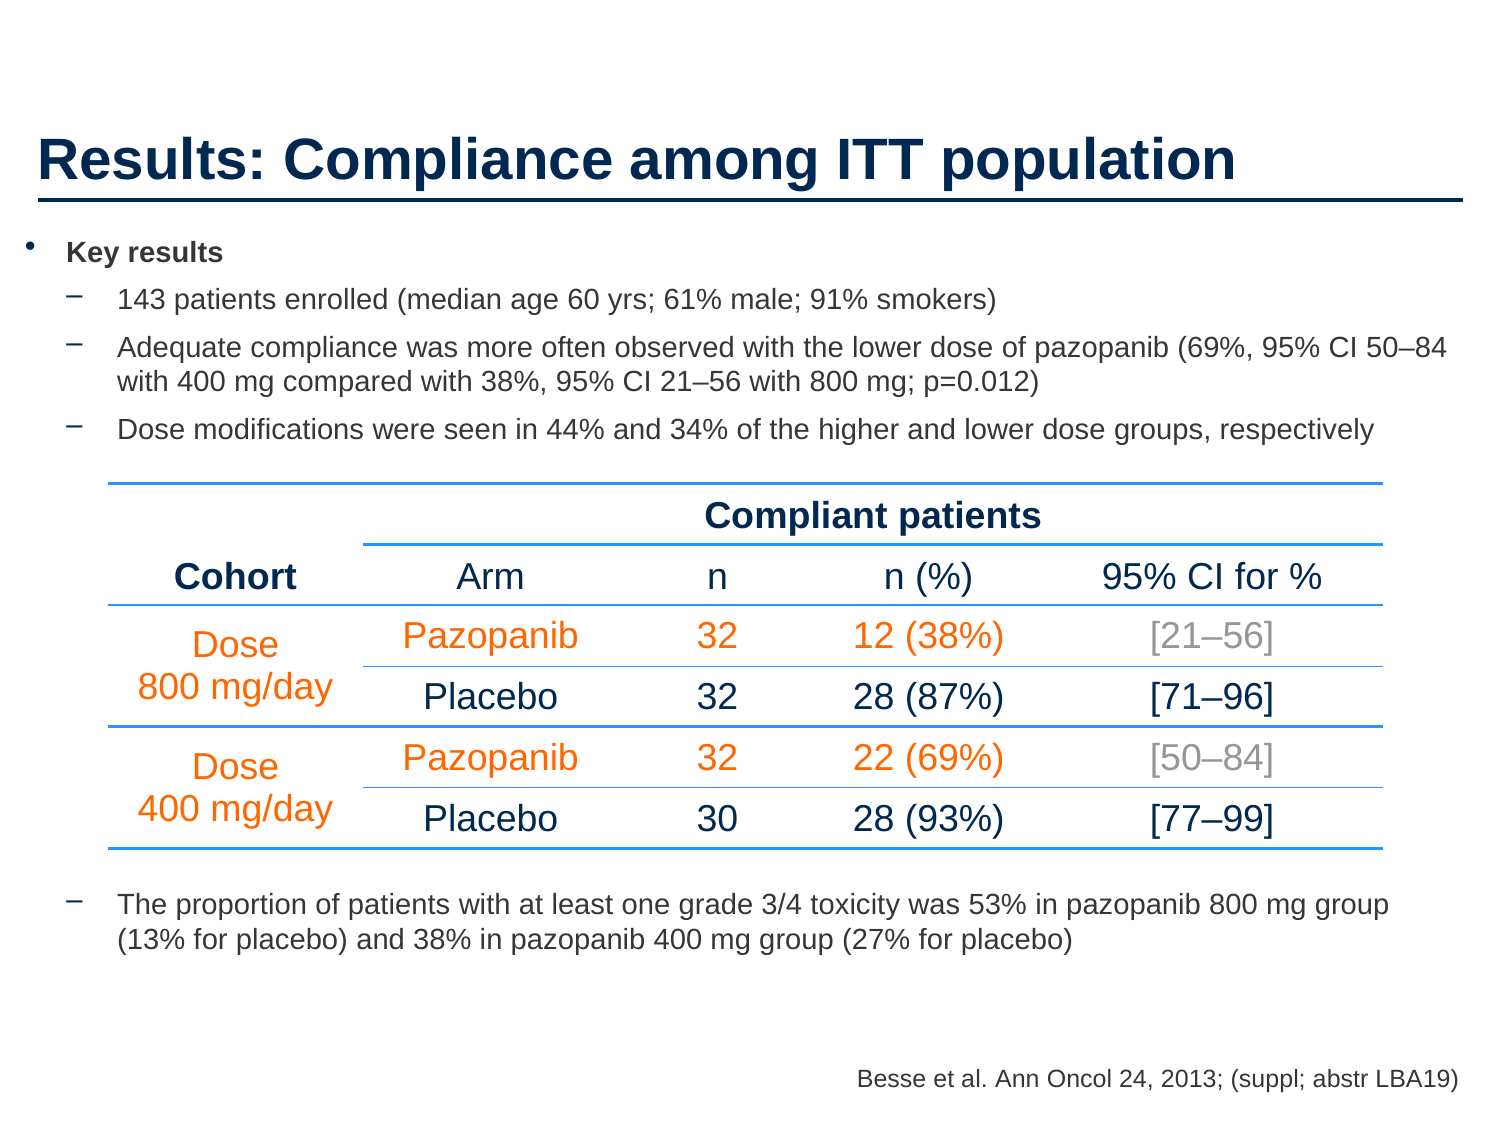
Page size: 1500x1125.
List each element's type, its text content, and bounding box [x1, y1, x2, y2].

table_header Compliant patients [363, 485, 1383, 543]
table_cell 30 [618, 788, 817, 847]
table_cell Pazopanib [363, 606, 618, 666]
table_cell Dose 800 mg/day [108, 606, 363, 725]
table_header Cohort [108, 485, 363, 604]
table_cell 12 (38%) [817, 606, 1041, 666]
text_box Besse et al. Ann Oncol 24, 2013; (suppl; abstr LBA19) [856, 1088, 1461, 1093]
table_cell [21–56] [1041, 606, 1383, 666]
table_cell Pazopanib [363, 728, 618, 787]
table_cell 95% CI for % [1041, 546, 1383, 604]
table_cell Dose 400 mg/day [108, 728, 363, 847]
table_cell 22 (69%) [817, 728, 1041, 787]
table_cell [77–99] [1041, 788, 1383, 847]
table_cell Placebo [363, 667, 618, 725]
table_cell [50–84] [1041, 728, 1383, 787]
table_cell Placebo [363, 788, 618, 847]
title Results: Compliance among ITT population [37, 37, 1463, 192]
table_cell 32 [618, 728, 817, 787]
table_cell Arm [363, 546, 618, 604]
text_box Key results 143 patients enrolled (median age 60 yrs; 61% male; 91% smokers) Adequate compliance was more often observed with the lower dose of pazopanib (69%, 95% CI 50–84 with 400 mg compared with 38%, 95% CI 21–56 with 800 mg; p=0.012) Dose modifications were seen in 44% and 34% of the higher and lower dose groups, respectively The proportion of patients with at least one grade 3/4 toxicity was 53% in pazopanib 800 mg group (13% for placebo) and 38% in pazopanib 400 mg group (27% for placebo) [24, 225, 1463, 1088]
table_cell 28 (87%) [817, 667, 1041, 725]
table_cell n [618, 546, 817, 604]
table_cell 28 (93%) [817, 788, 1041, 847]
table_cell 32 [618, 606, 817, 666]
table_cell n (%) [817, 546, 1041, 604]
table_cell 32 [618, 667, 817, 725]
table_cell [71–96] [1041, 667, 1383, 725]
